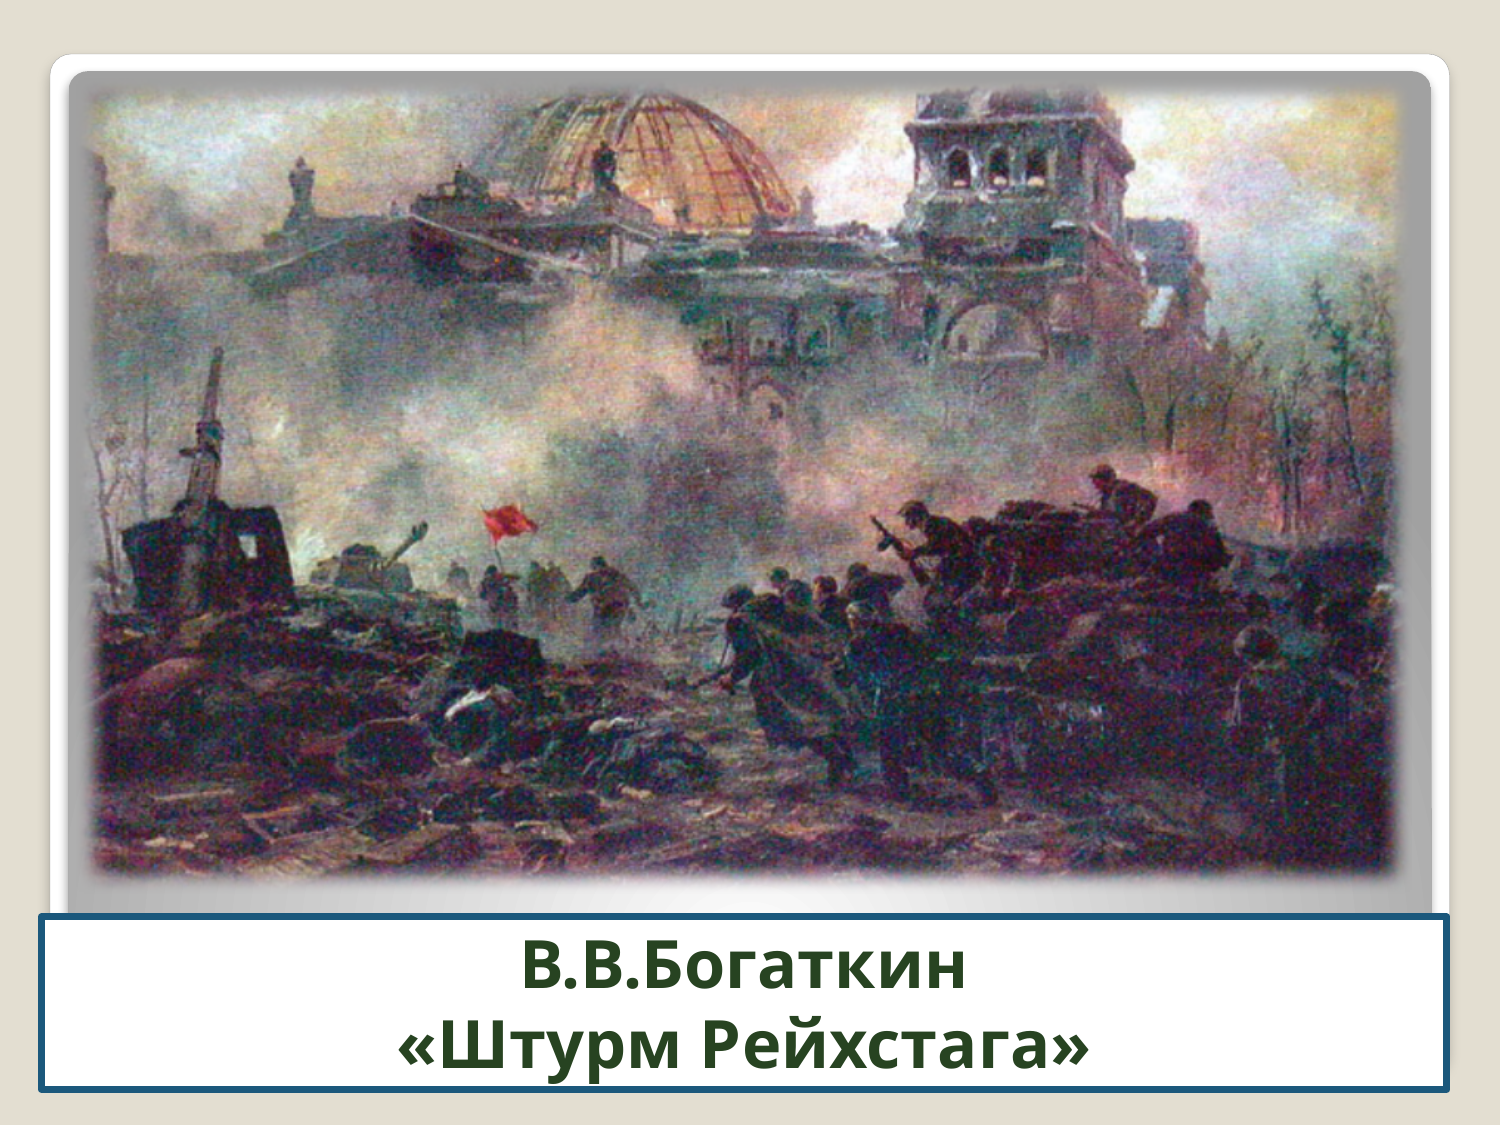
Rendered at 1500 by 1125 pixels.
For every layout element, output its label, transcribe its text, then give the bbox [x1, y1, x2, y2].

title В.В.Богаткин «Штурм Рейхстага» [38, 913, 1450, 1093]
picture [76, 77, 1412, 894]
